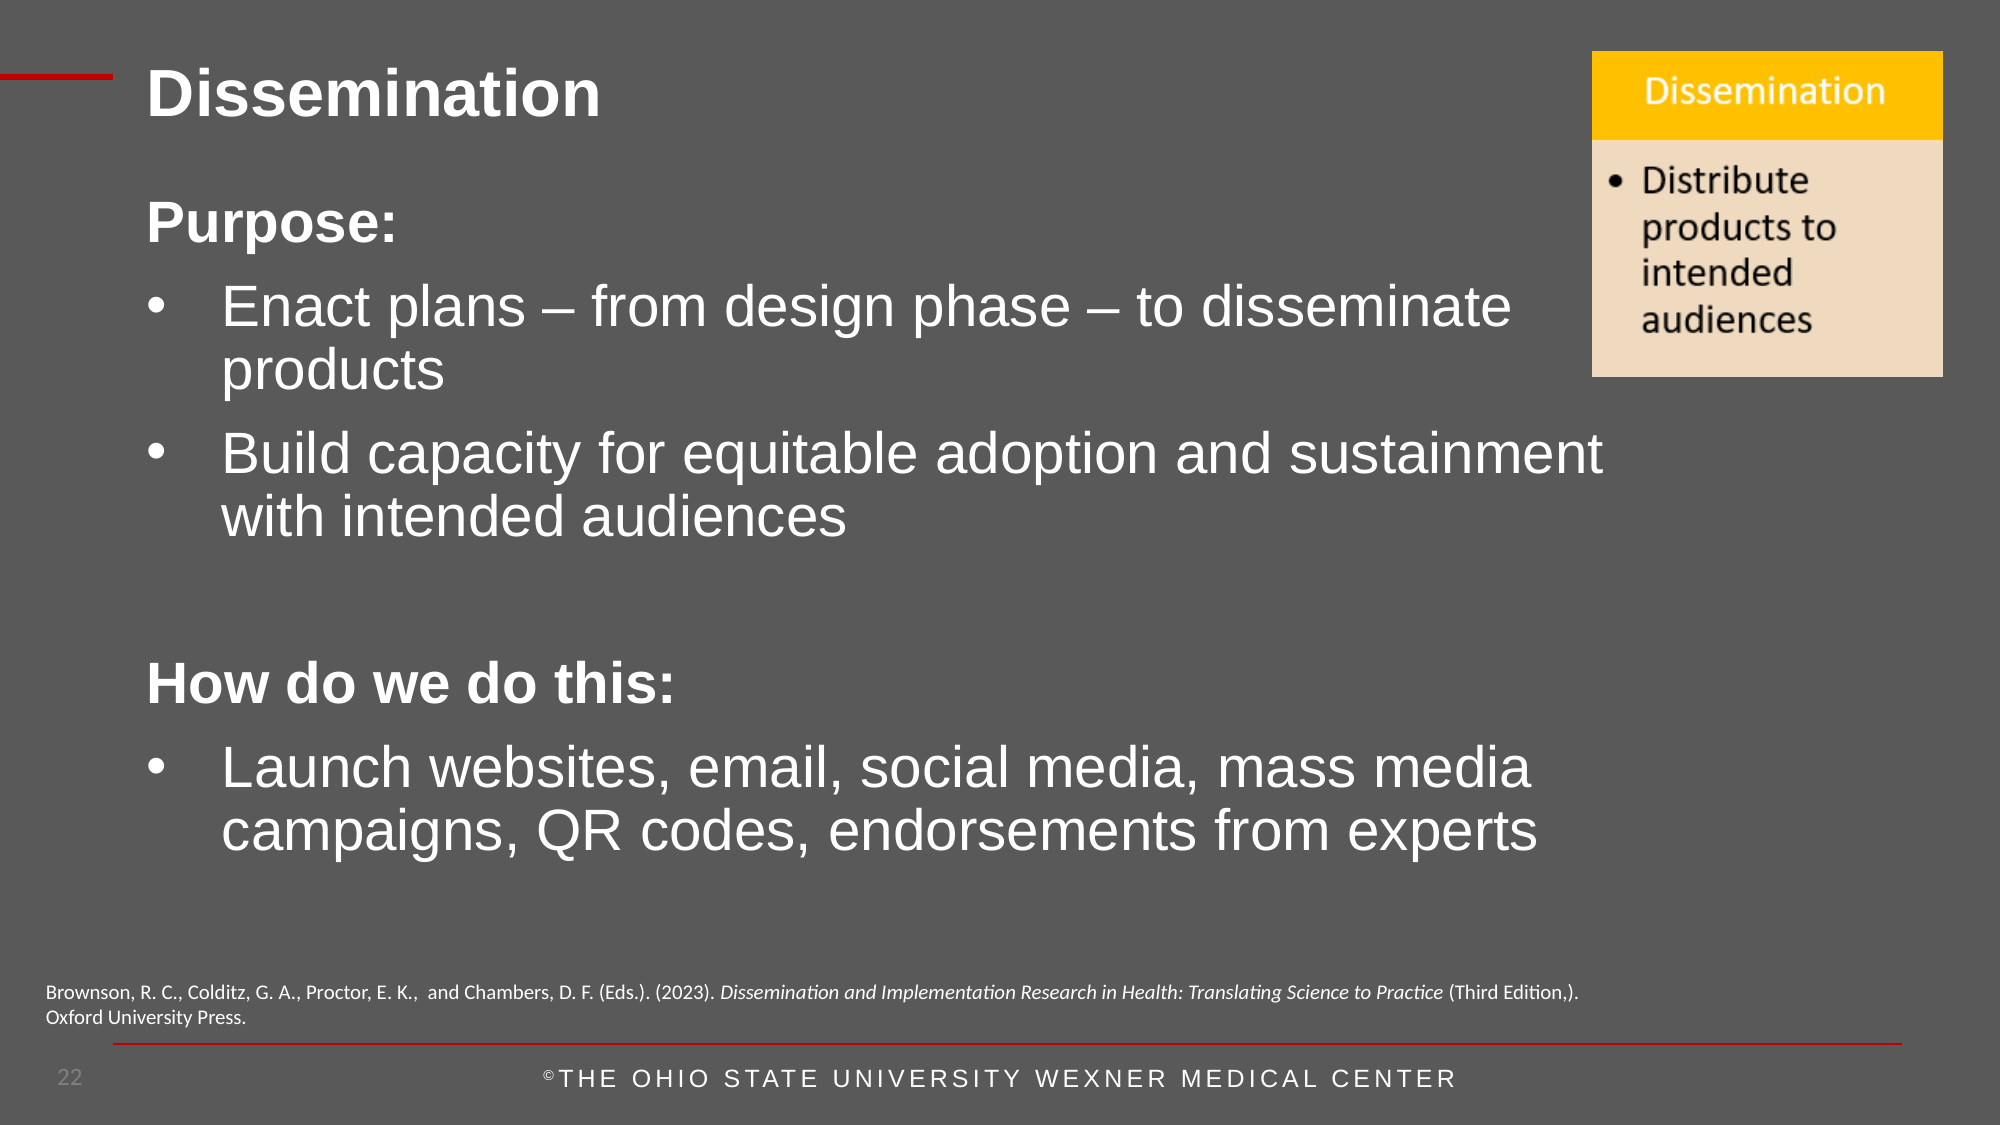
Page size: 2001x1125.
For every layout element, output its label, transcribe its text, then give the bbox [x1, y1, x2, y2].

text_box Purpose: Enact plans – from design phase – to disseminate products Build capacity for equitable adoption and sustainment with intended audiences How do we do this: Launch websites, email, social media, mass media campaigns, QR codes, endorsements from experts [132, 184, 1592, 266]
list Dissemination [132, 51, 1592, 133]
text_box Brownson, R. C., Colditz, G. A., Proctor, E. K., and Chambers, D. F. (Eds.). (2023). Dissemination and Implementation Research in Health: Translating Science to Practice (Third Edition,). Oxford University Press. [45, 976, 1589, 1054]
picture [1592, 51, 1943, 377]
